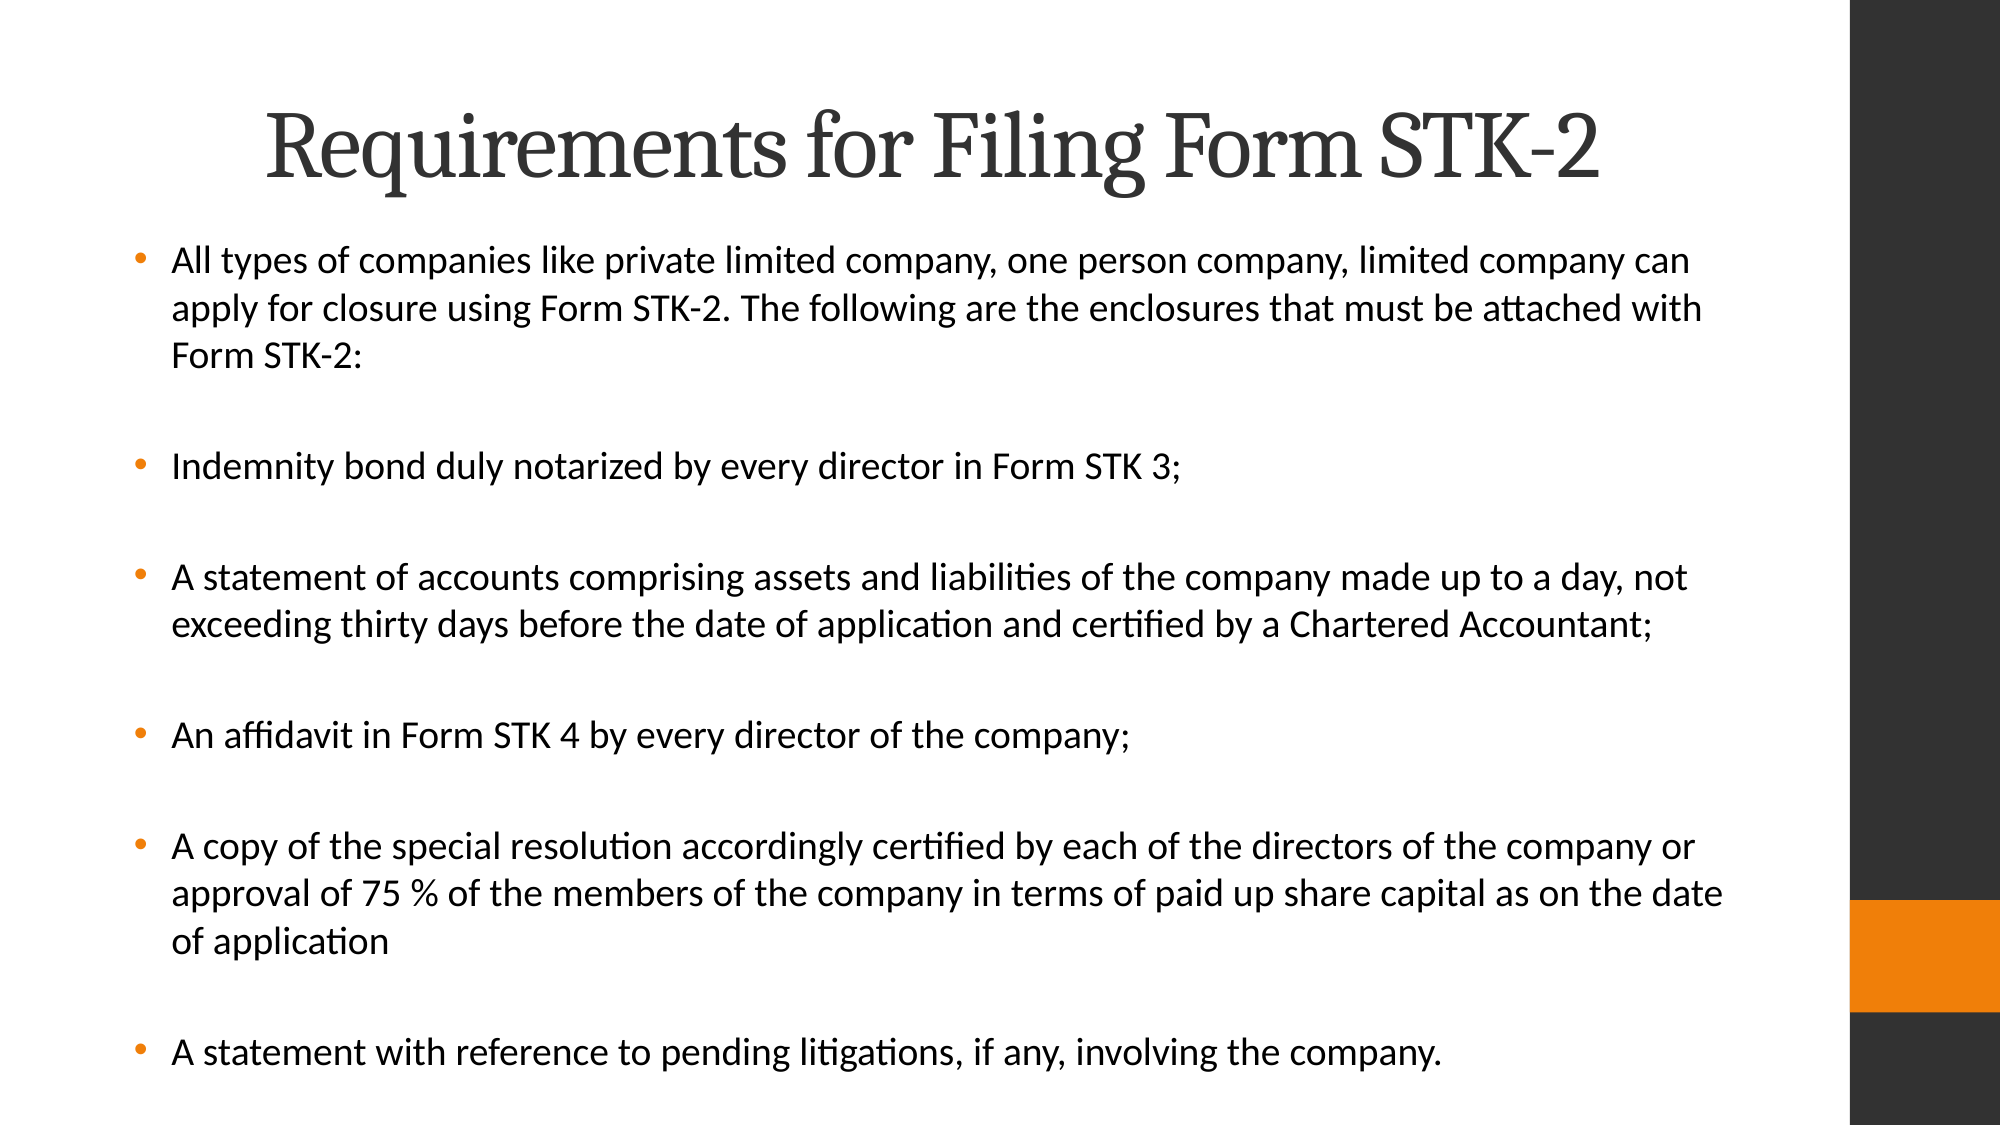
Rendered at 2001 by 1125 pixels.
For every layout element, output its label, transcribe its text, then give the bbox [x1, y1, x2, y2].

title Requirements for Filing Form STK-2 [99, 45, 1767, 226]
list All types of companies like private limited company, one person company, limited company can apply for closure using Form STK-2. The following are the enclosures that must be attached with Form STK-2: Indemnity bond duly notarized by every director in Form STK 3; A statement of accounts comprising assets and liabilities of the company made up to a day, not exceeding thirty days before the date of application and certified by a Chartered Accountant; An affidavit in Form STK 4 by every director of the company; A copy of the special resolution accordingly certified by each of the directors of the company or approval of 75 % of the members of the company in terms of paid up share capital as on the date of application A statement with reference to pending litigations, if any, involving the company. [99, 226, 1767, 1015]
